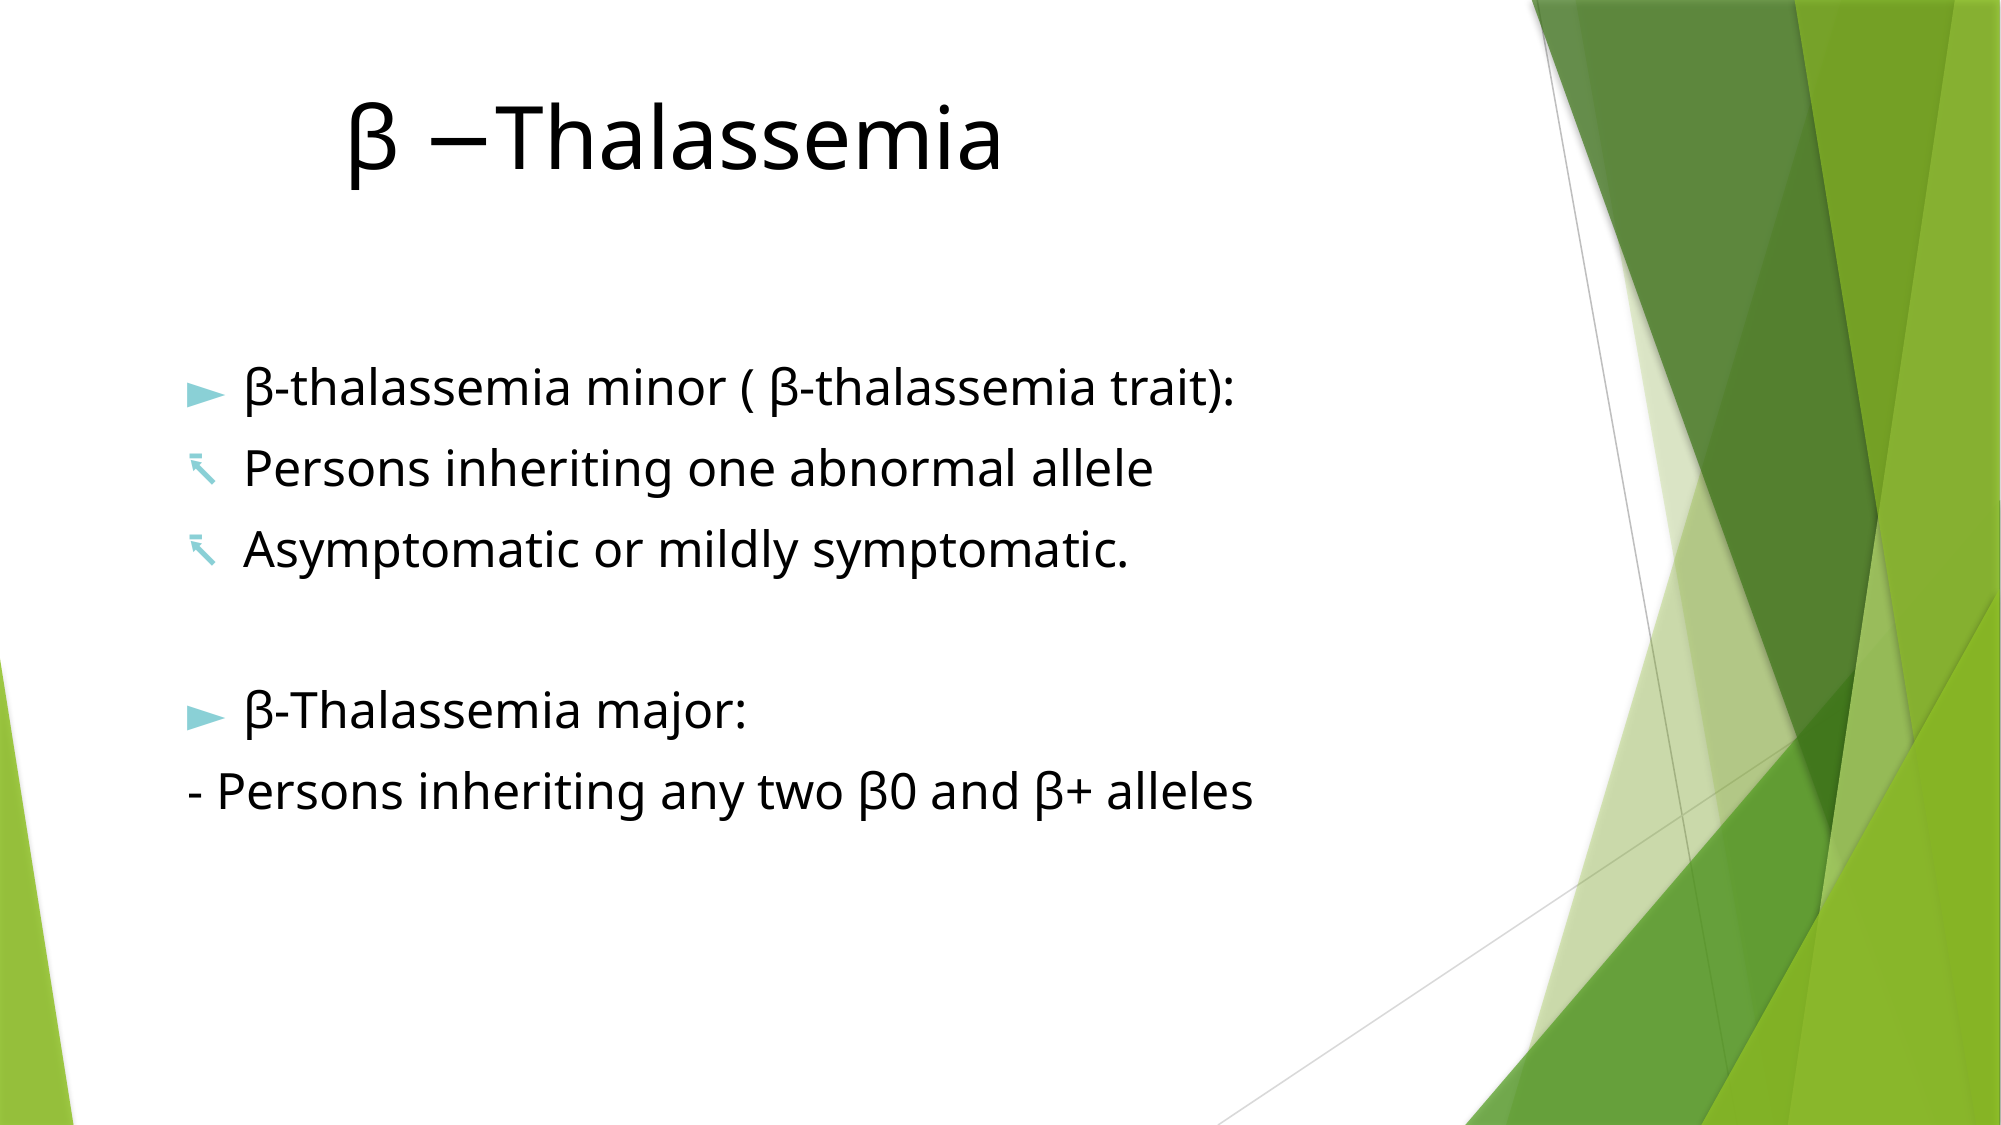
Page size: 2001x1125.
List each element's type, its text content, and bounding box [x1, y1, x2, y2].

title β −Thalassemia [329, 74, 1487, 304]
list β-thalassemia minor ( β-thalassemia trait): Persons inheriting one abnormal allele Asymptomatic or mildly symptomatic. β-Thalassemia major: - Persons inheriting any two β0 and β+ alleles [172, 348, 1273, 1037]
